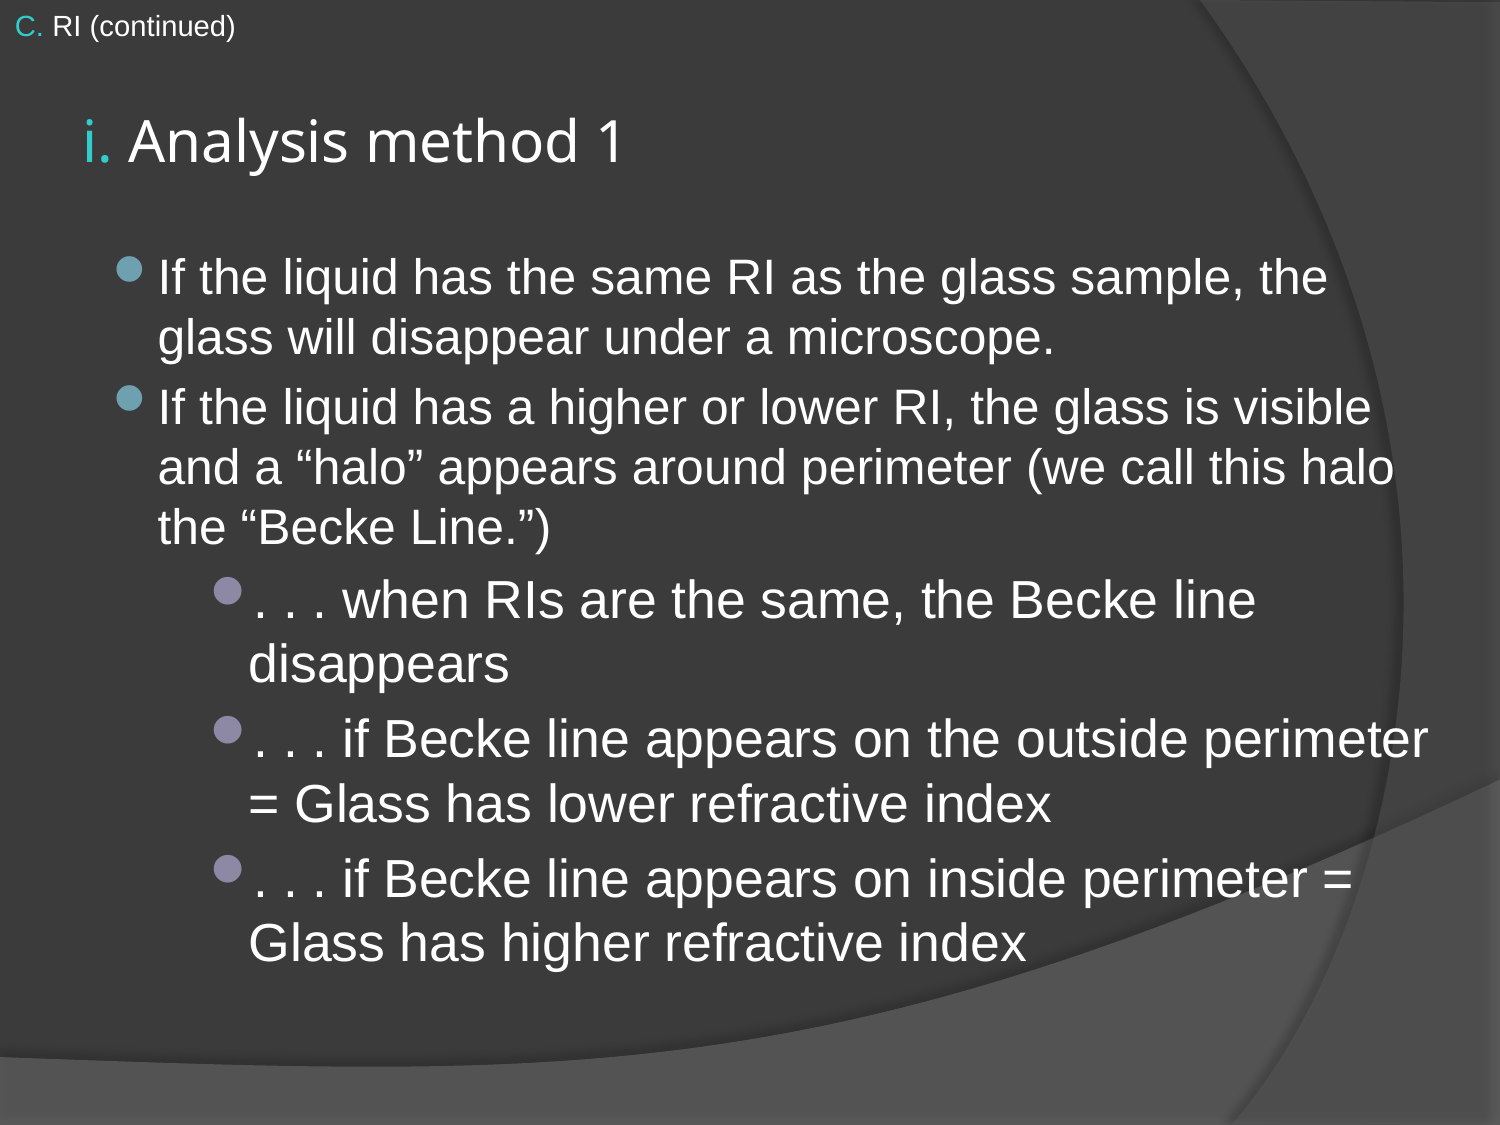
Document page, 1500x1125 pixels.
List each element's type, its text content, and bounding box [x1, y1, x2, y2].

text_box C. RI (continued) [0, 0, 488, 50]
title i. Analysis method 1 [75, 45, 1300, 233]
list If the liquid has the same RI as the glass sample, the glass will disappear under a microscope. If the liquid has a higher or lower RI, the glass is visible and a “halo” appears around perimeter (we call this halo the “Becke Line.”) . . . when RIs are the same, the Becke line disappears . . . if Becke line appears on the outside perimeter = Glass has lower refractive index . . . if Becke line appears on inside perimeter = Glass has higher refractive index [24, 237, 1475, 980]
